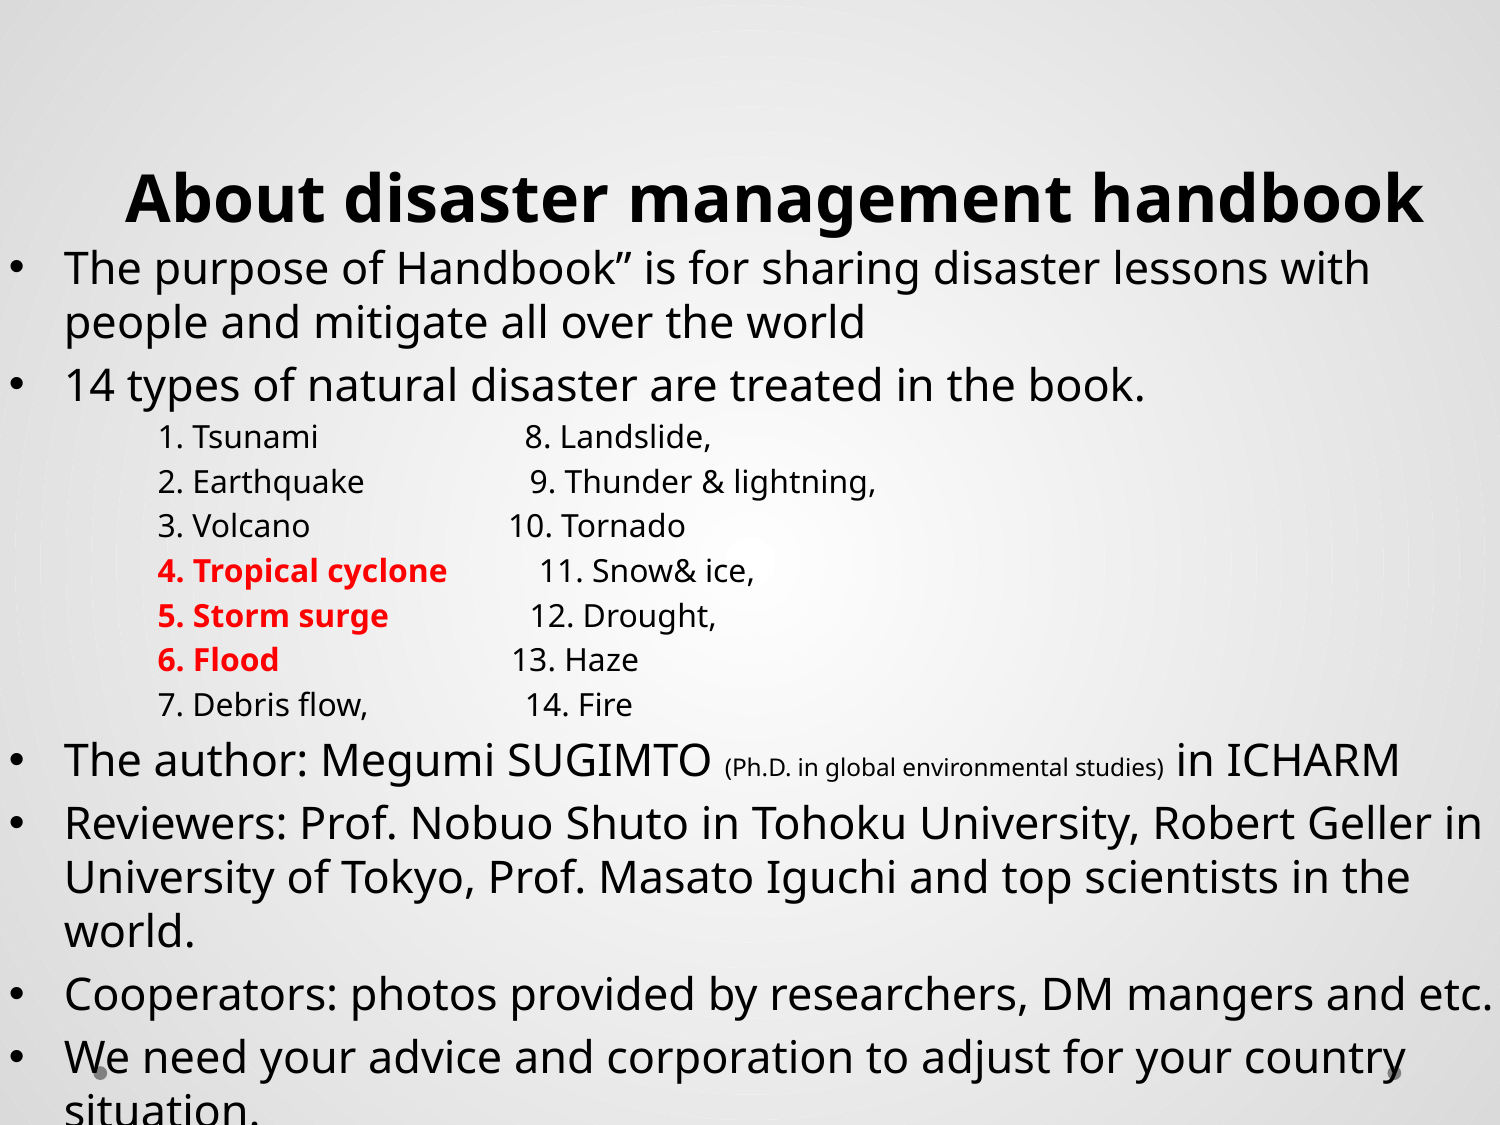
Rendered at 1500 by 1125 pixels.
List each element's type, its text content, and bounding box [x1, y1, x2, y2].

title About disaster management handbook [100, 101, 1451, 231]
list The purpose of Handbook” is for sharing disaster lessons with people and mitigate all over the world 14 types of natural disaster are treated in the book. 1. Tsunami 8. Landslide, 2. Earthquake 9. Thunder & lightning, 3. Volcano 10. Tornado 4. Tropical cyclone 11. Snow& ice, 5. Storm surge 12. Drought, 6. Flood 13. Haze 7. Debris flow, 14. Fire The author: Megumi SUGIMTO (Ph.D. in global environmental studies) in ICHARM Reviewers: Prof. Nobuo Shuto in Tohoku University, Robert Geller in University of Tokyo, Prof. Masato Iguchi and top scientists in the world. Cooperators: photos provided by researchers, DM mangers and etc. We need your advice and corporation to adjust for your country situation. [0, 231, 1500, 1125]
